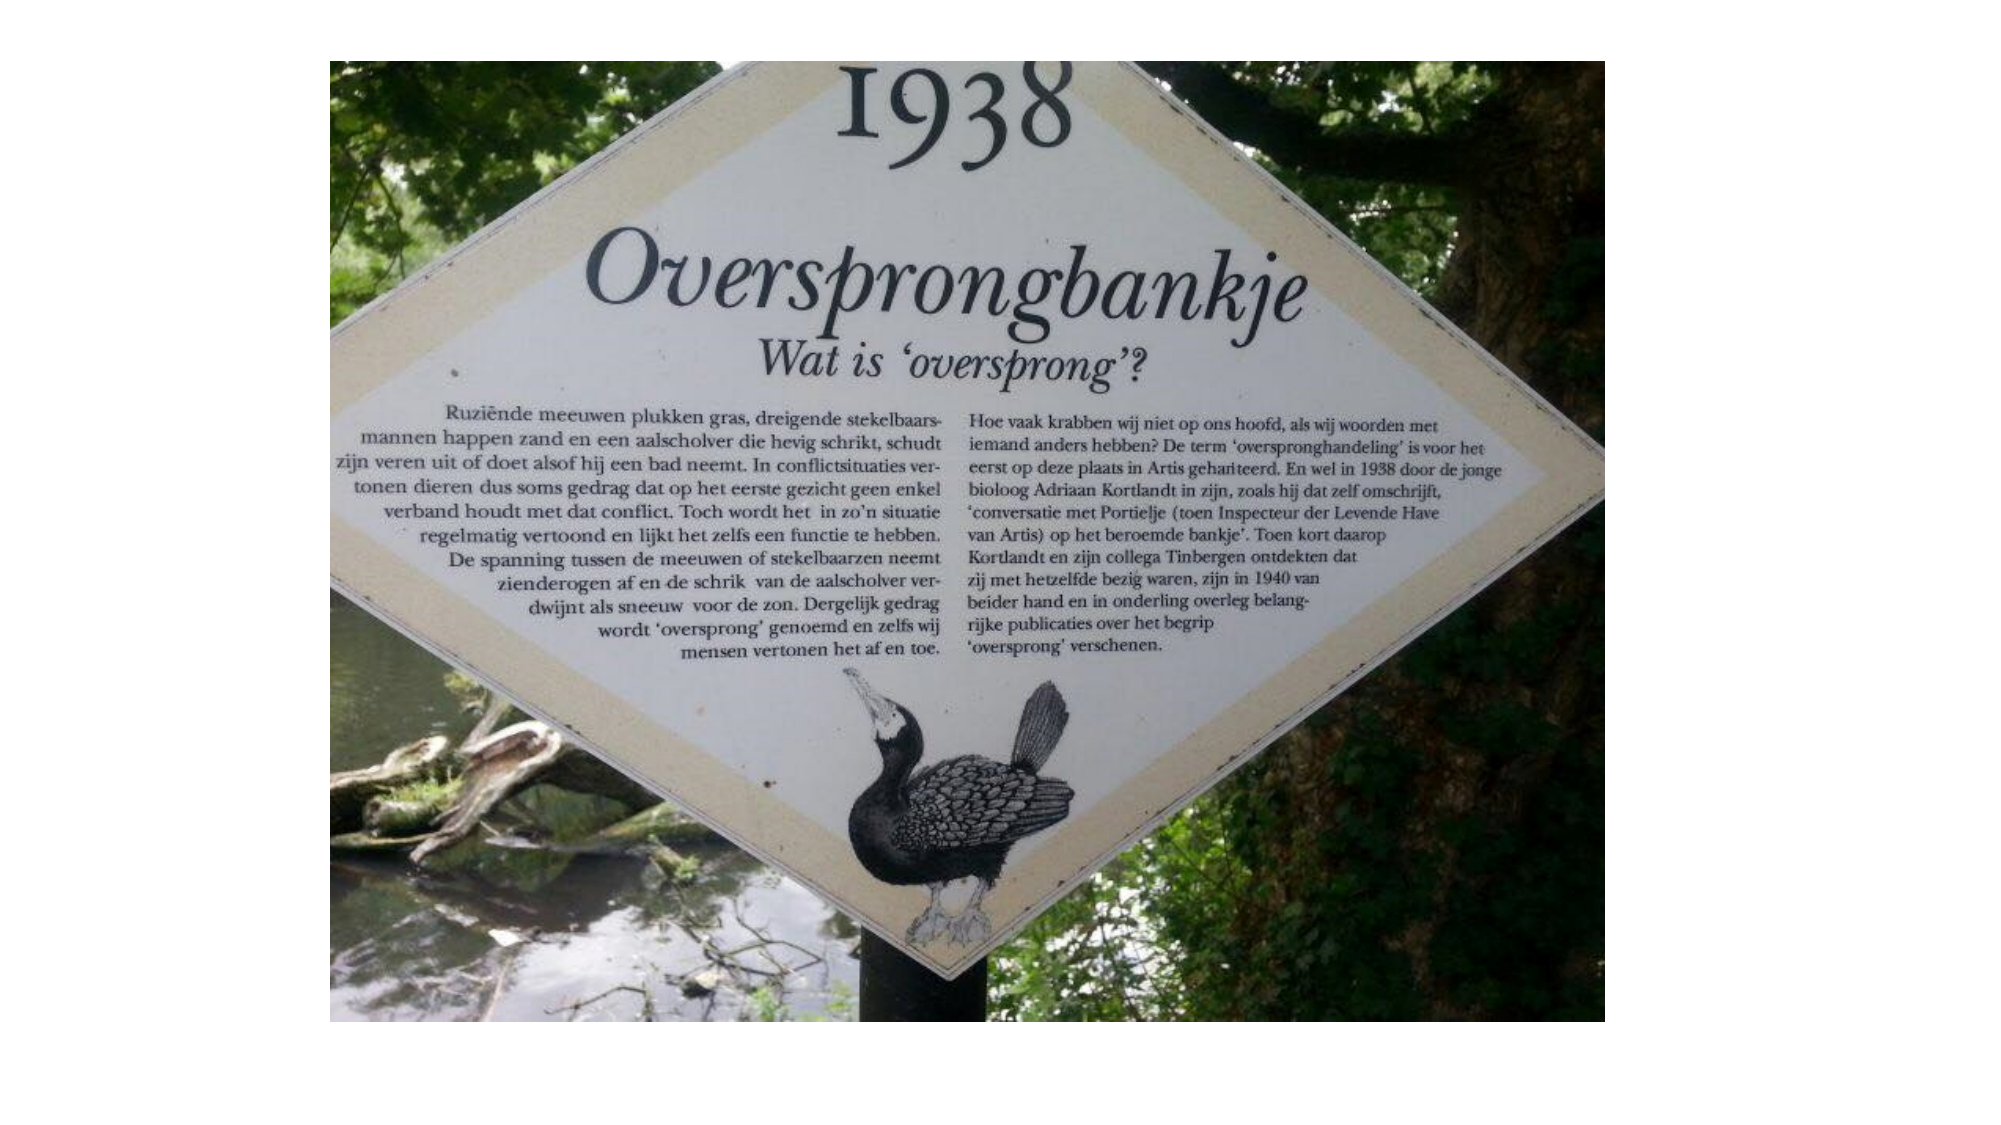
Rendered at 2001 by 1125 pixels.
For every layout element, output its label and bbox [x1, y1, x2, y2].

picture [330, 60, 1605, 1022]
